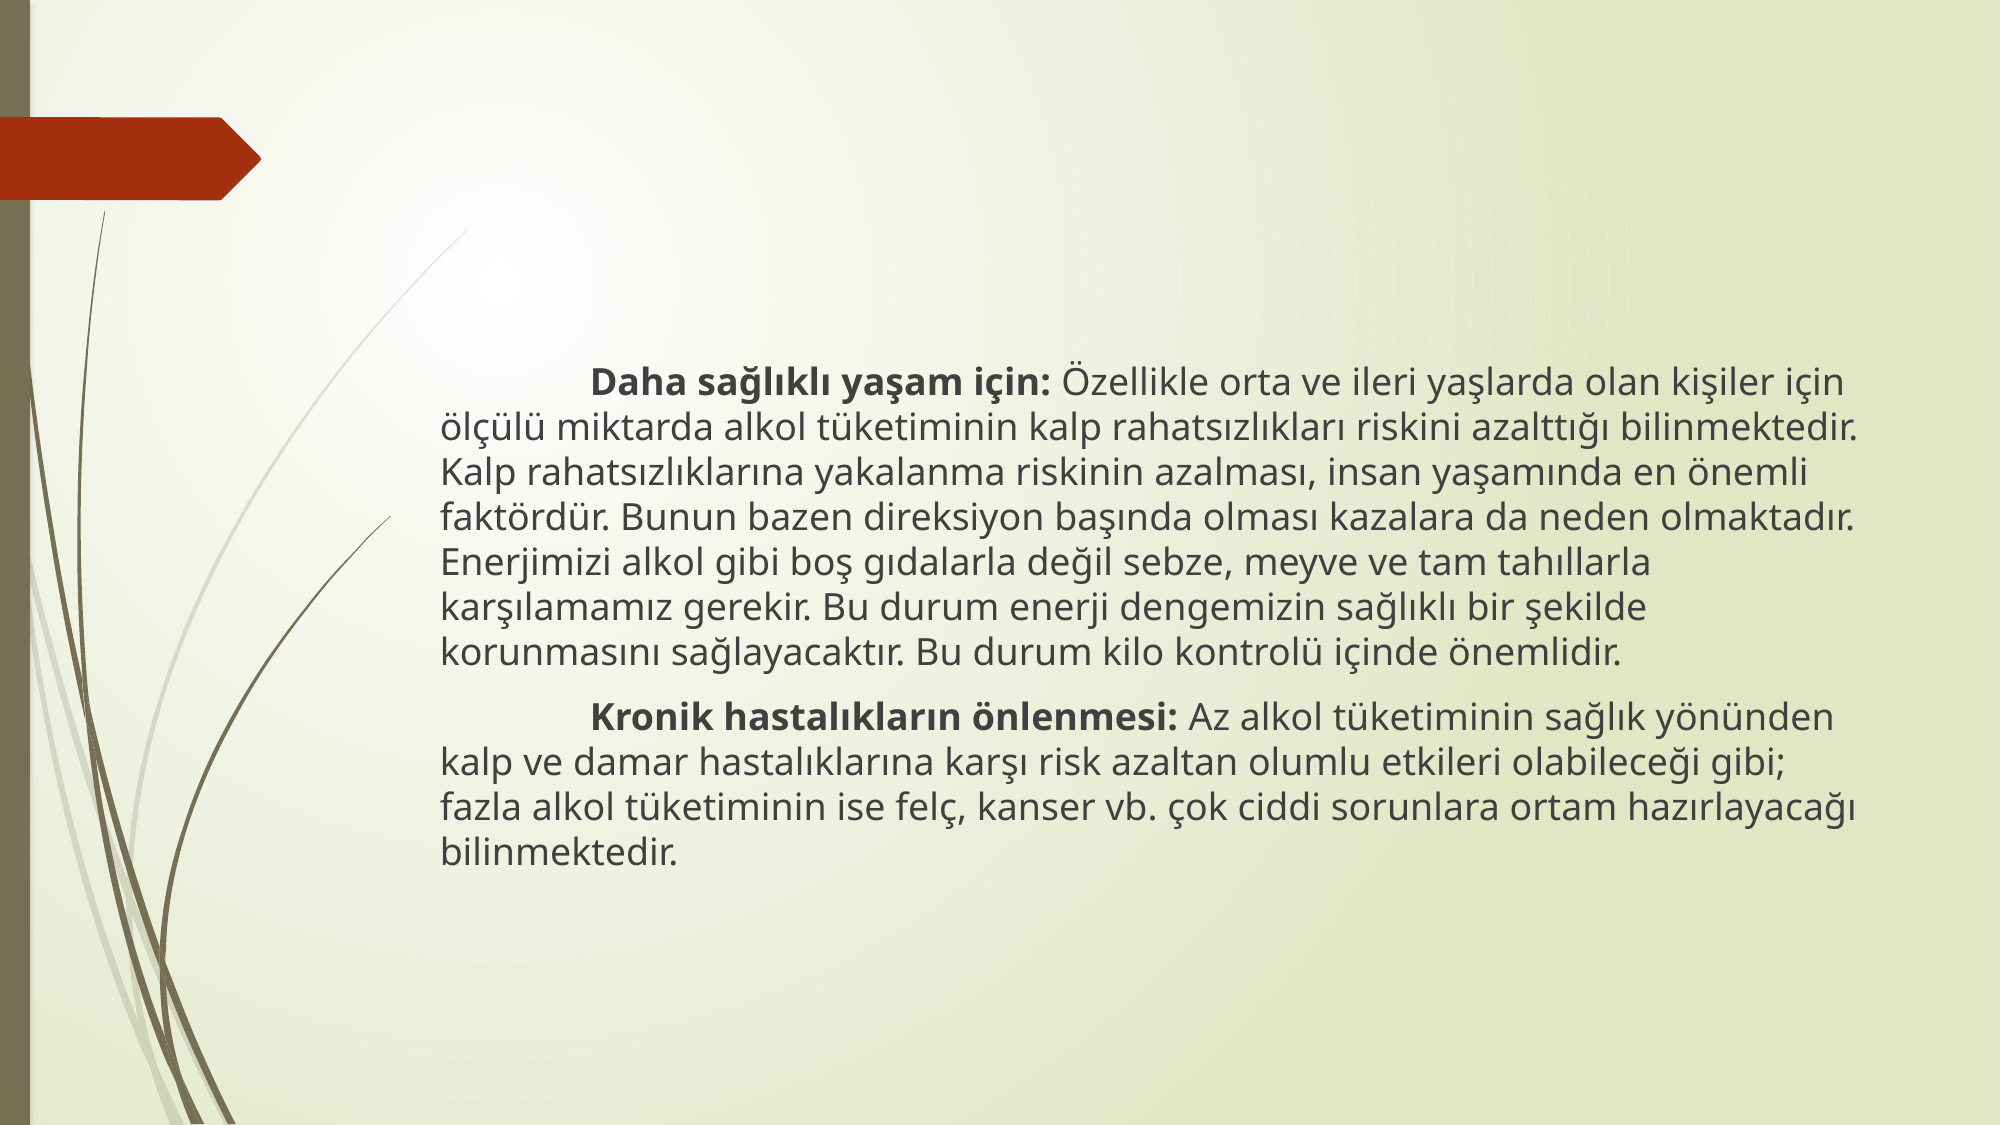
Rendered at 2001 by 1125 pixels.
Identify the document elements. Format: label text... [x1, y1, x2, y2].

list Daha sağlıklı yaşam için: Özellikle orta ve ileri yaşlarda olan kişiler için ölçülü miktarda alkol tüketiminin kalp rahatsızlıkları riskini azalttığı bilinmektedir. Kalp rahatsızlıklarına yakalanma riskinin azalması, insan yaşamında en önemli faktördür. Bunun bazen direksiyon başında olması kazalara da neden olmaktadır. Enerjimizi alkol gibi boş gıdalarla değil sebze, meyve ve tam tahıllarla karşılamamız gerekir. Bu durum enerji dengemizin sağlıklı bir şekilde korunmasını sağlayacaktır. Bu durum kilo kontrolü içinde önemlidir. Kronik hastalıkların önlenmesi: Az alkol tüketiminin sağlık yönünden kalp ve damar hastalıklarına karşı risk azaltan olumlu etkileri olabileceği gibi; fazla alkol tüketiminin ise felç, kanser vb. çok ciddi sorunlara ortam hazırlayacağı bilinmektedir. [424, 350, 1888, 970]
